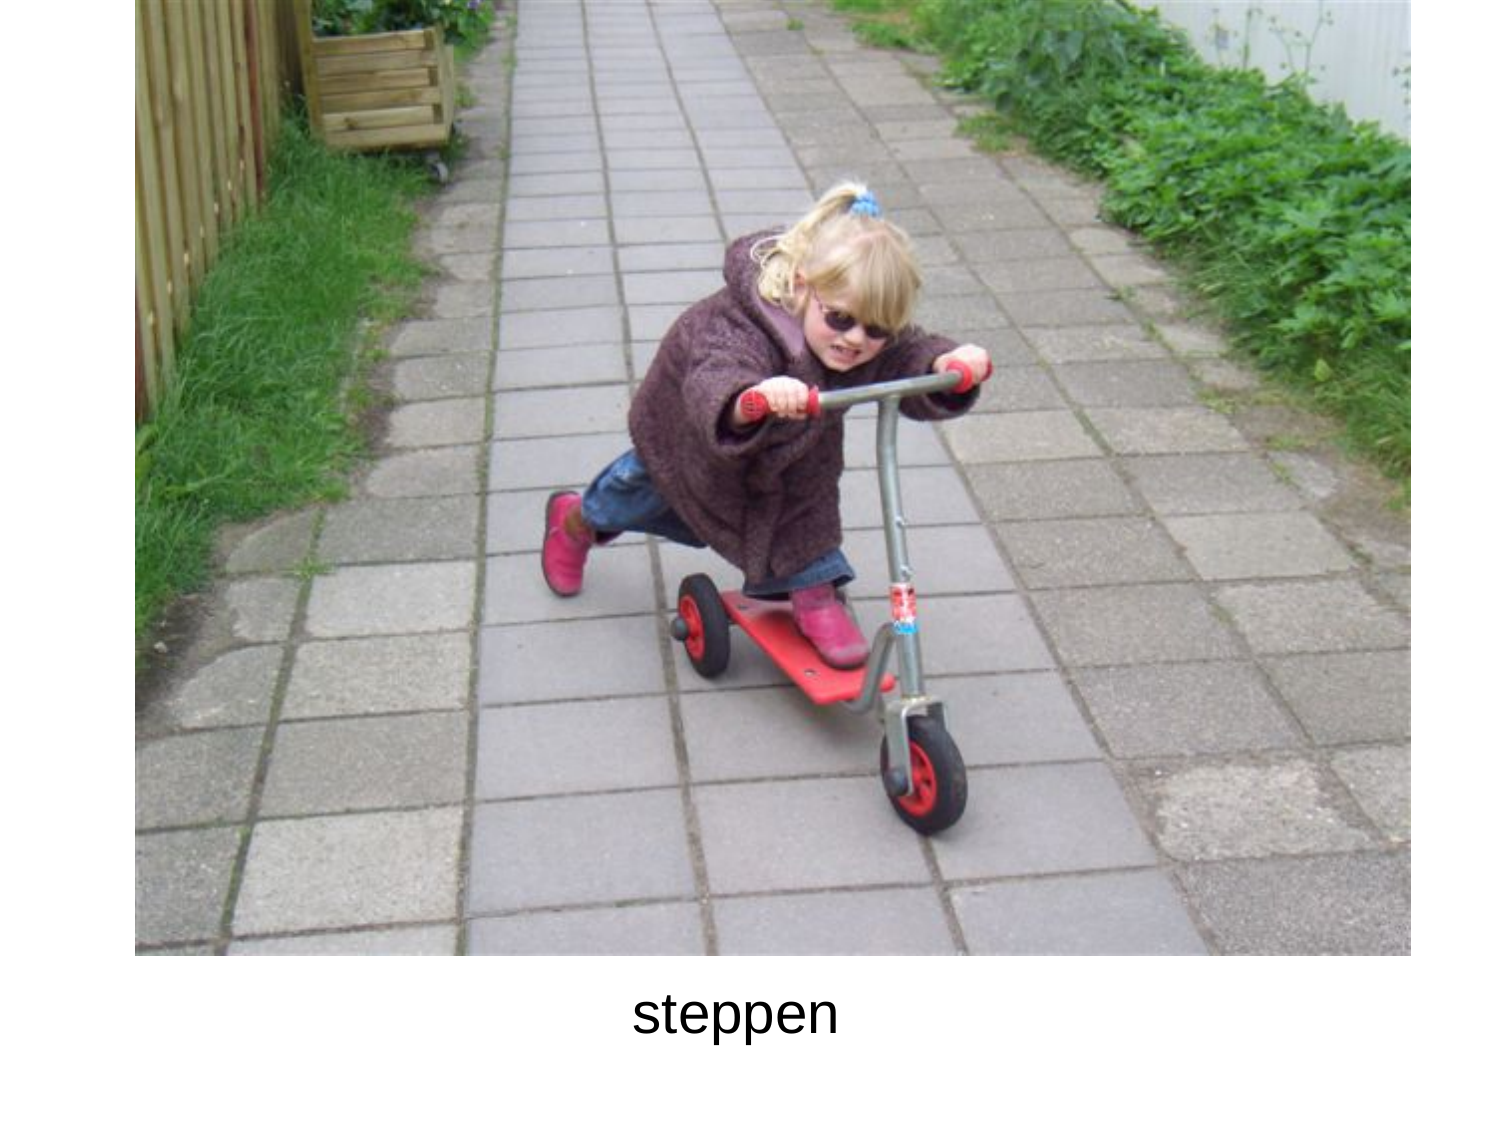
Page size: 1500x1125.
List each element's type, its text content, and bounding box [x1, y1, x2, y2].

text_box steppen [617, 967, 856, 1053]
picture [135, 0, 1411, 957]
